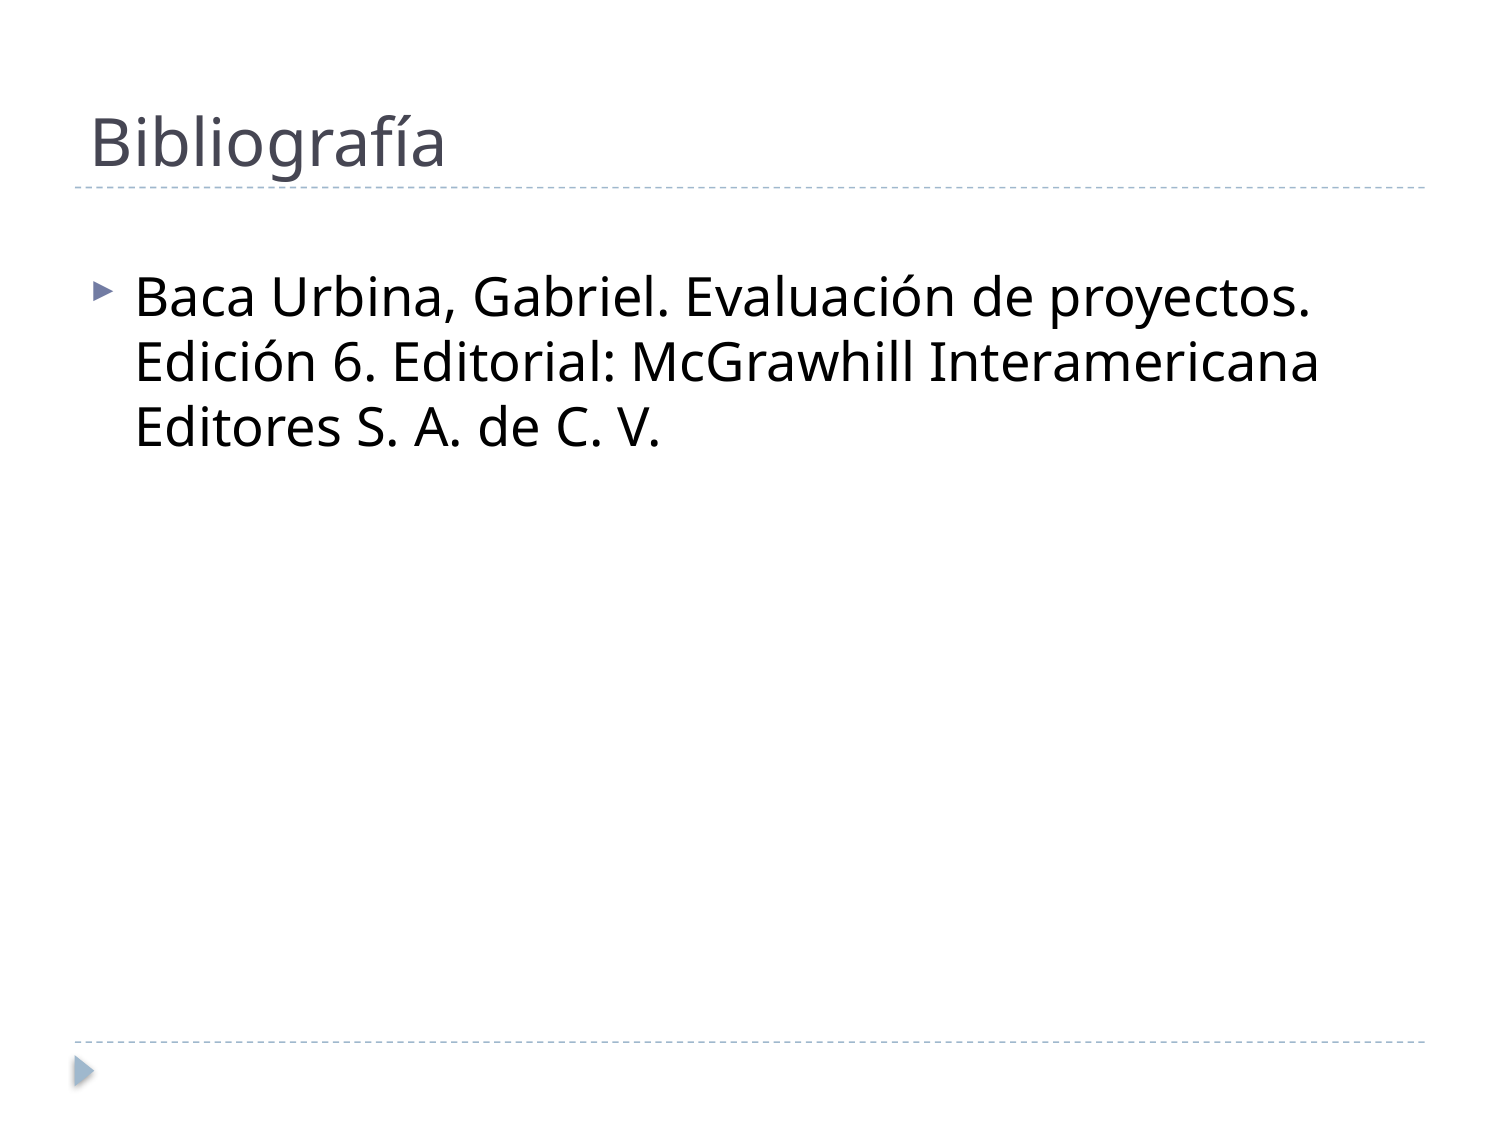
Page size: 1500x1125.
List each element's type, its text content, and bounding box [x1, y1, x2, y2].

list Baca Urbina, Gabriel. Evaluación de proyectos. Edición 6. Editorial: McGrawhill Interamericana Editores S. A. de C. V. [75, 255, 1425, 1066]
title Bibliografía [75, 24, 1425, 188]
